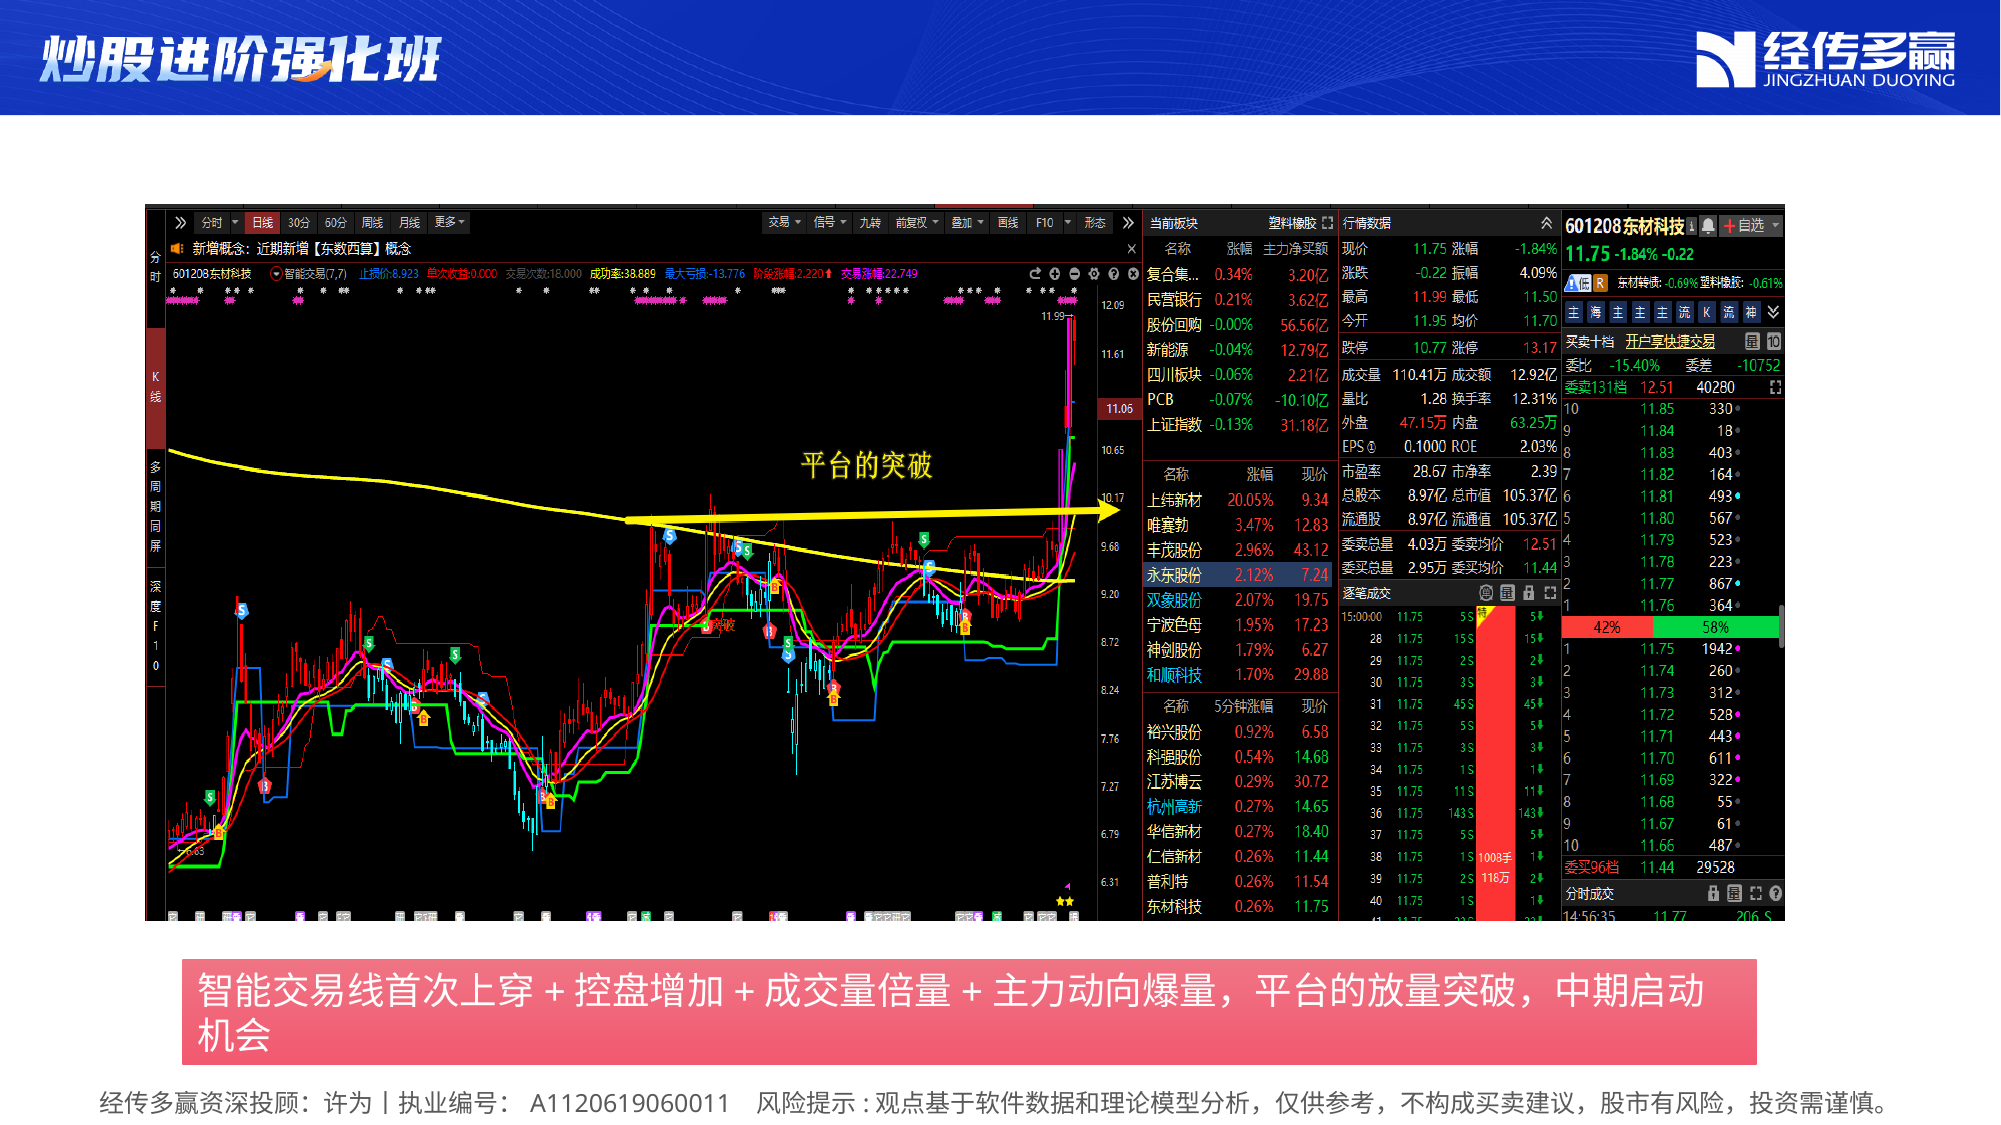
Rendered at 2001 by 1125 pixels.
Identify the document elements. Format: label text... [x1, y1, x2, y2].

text_box 智能交易线首次上穿+控盘增加+成交量倍量+主力动向爆量，平台的放量突破，中期启动机会 [182, 959, 1757, 1065]
picture [0, 0, 2001, 1125]
